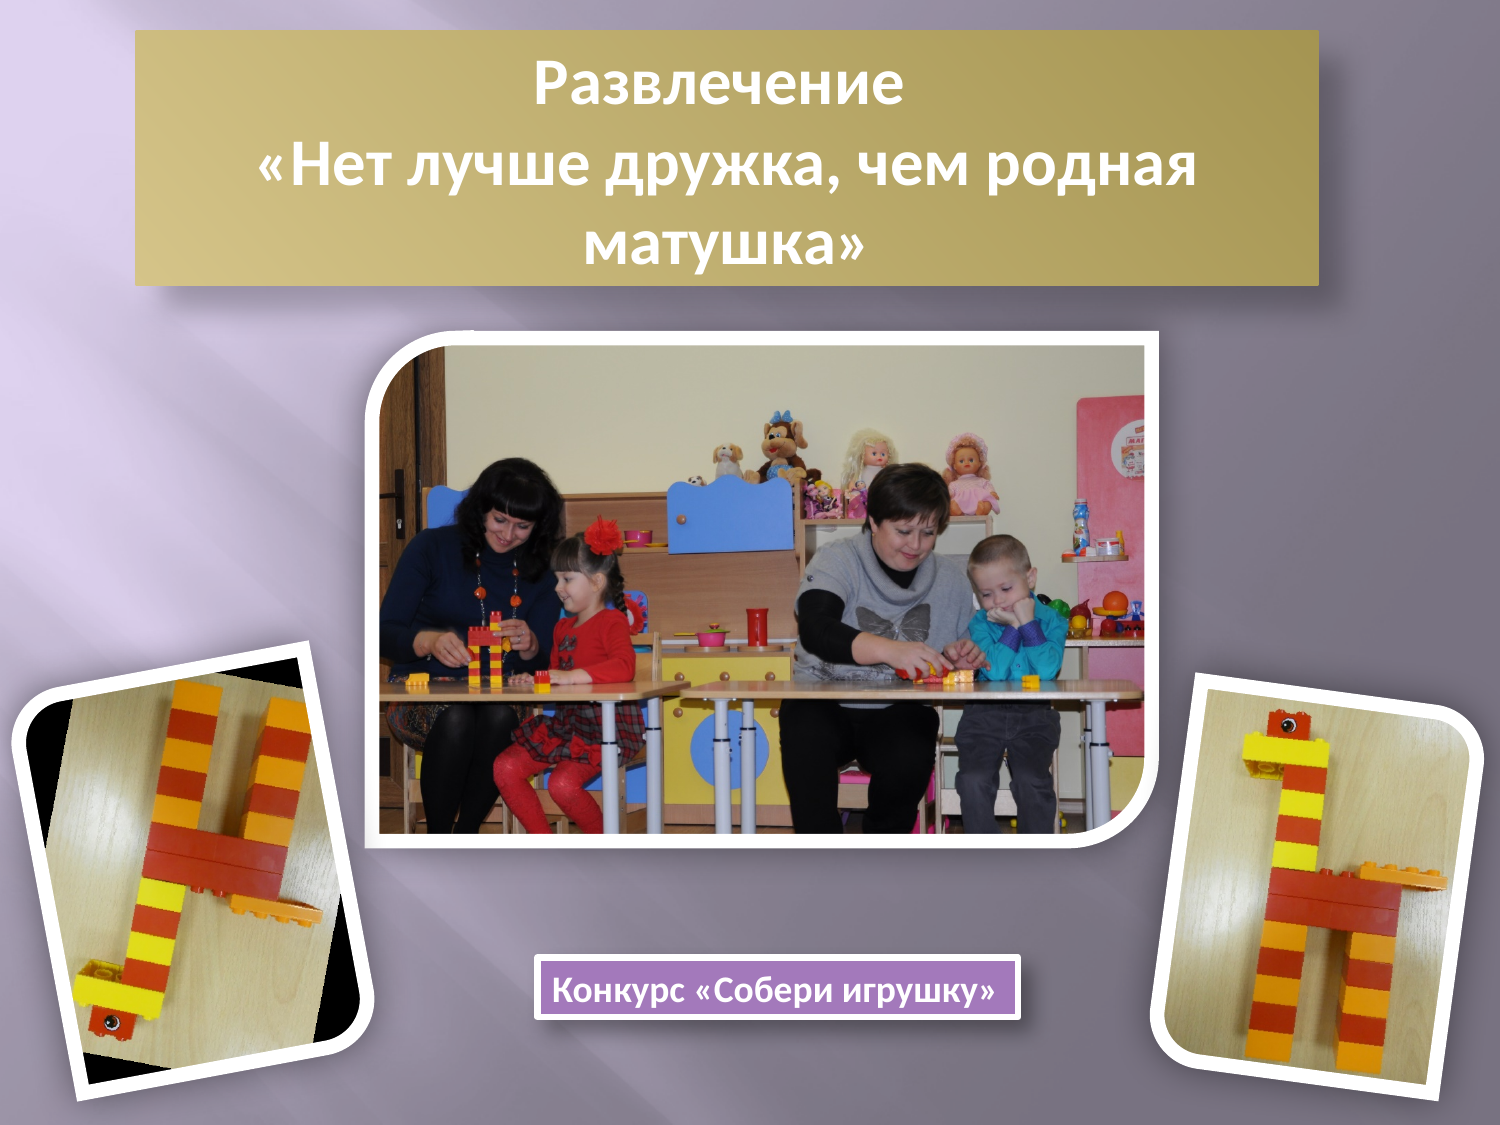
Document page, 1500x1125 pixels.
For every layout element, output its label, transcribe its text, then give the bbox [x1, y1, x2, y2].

picture [0, 337, 1500, 1084]
text_box Конкурс «Собери игрушку» [534, 954, 1021, 1020]
text_box Развлечение «Нет лучше дружка, чем родная матушка» [135, 30, 1319, 286]
